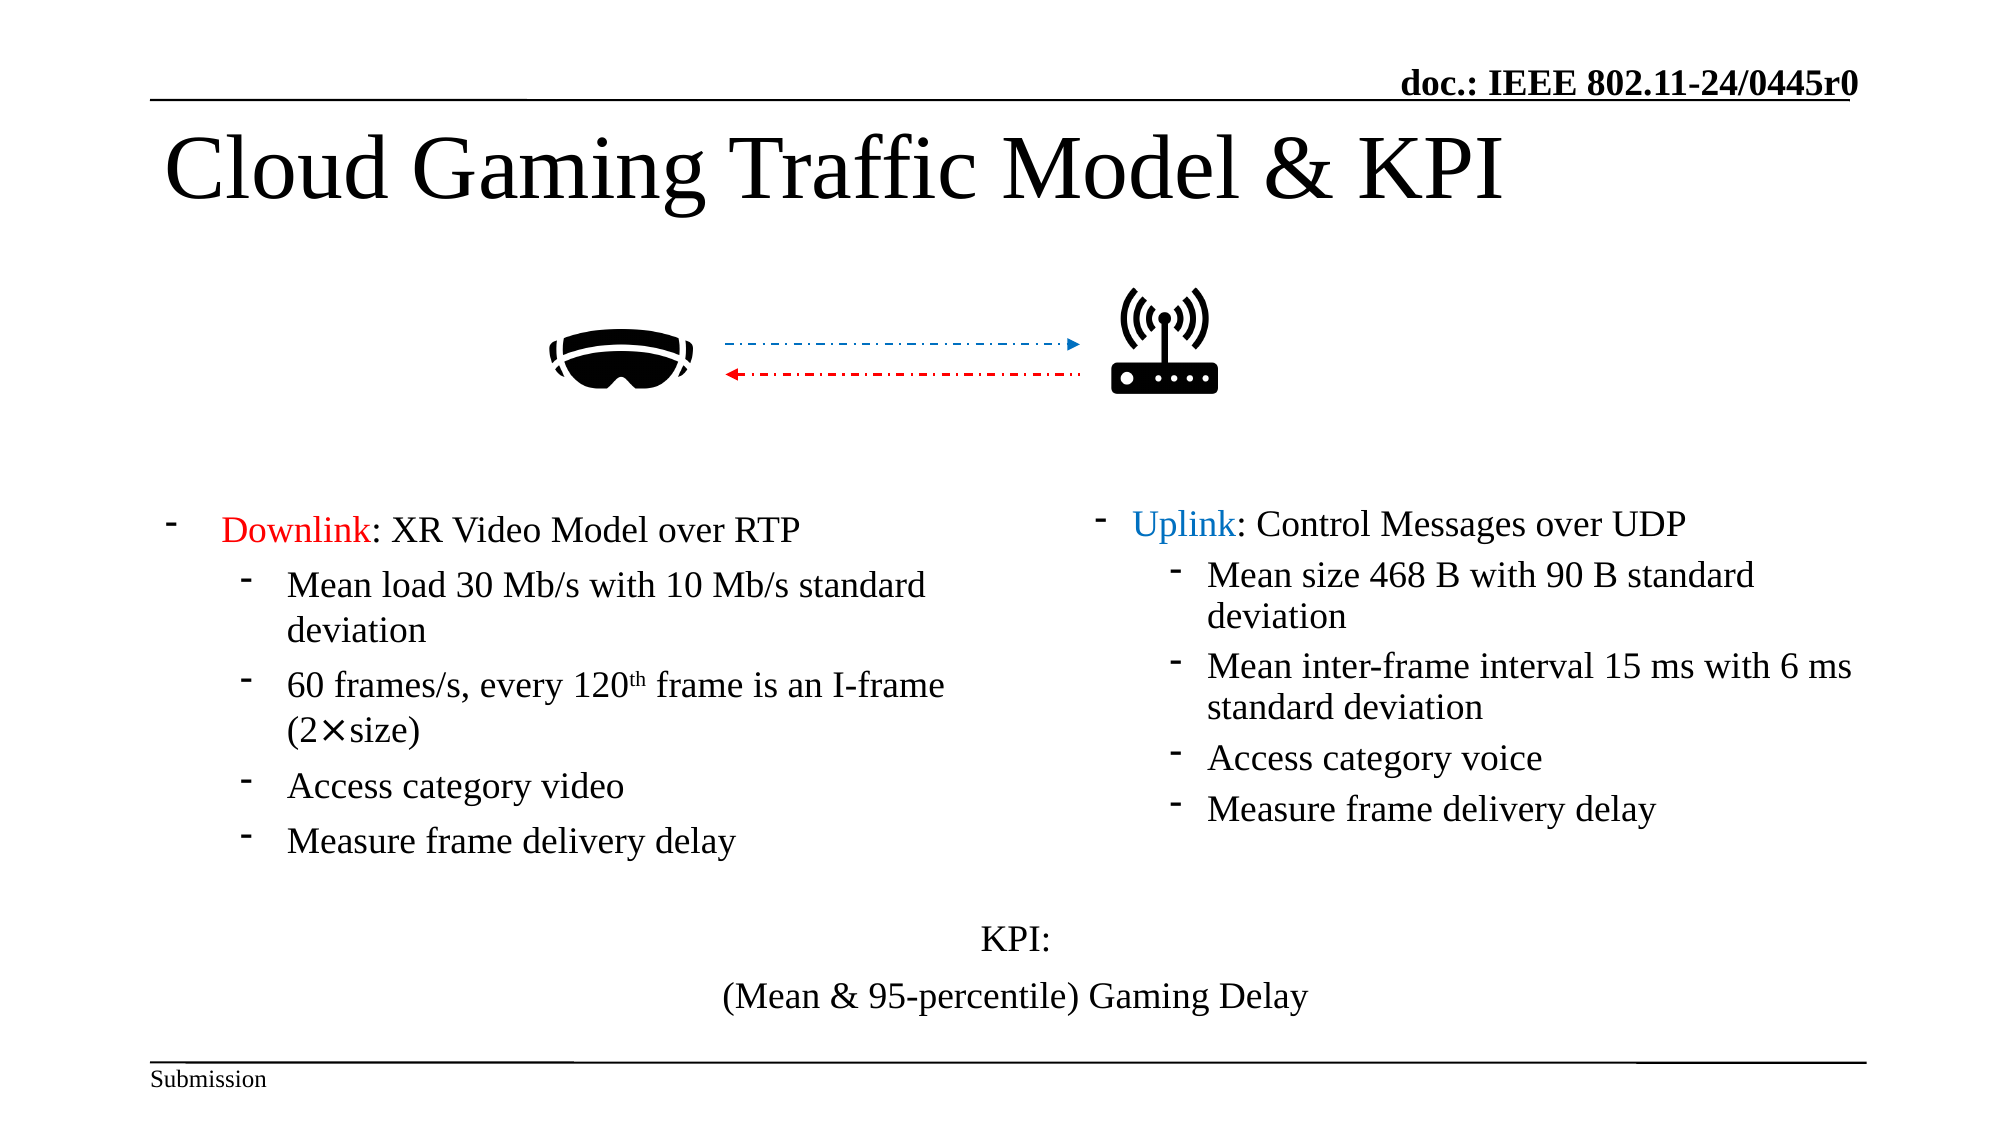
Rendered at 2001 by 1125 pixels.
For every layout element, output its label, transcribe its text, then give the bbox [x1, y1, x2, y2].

picture [545, 283, 697, 434]
text_box KPI: (Mean & 95-percentile) Gaming Delay [150, 906, 1883, 1111]
text_box Uplink: Control Messages over UDP Mean size 468 B with 90 B standard deviation Mean inter-frame interval 15 ms with 6 ms standard deviation Access category voice Measure frame delivery delay [1079, 497, 1914, 906]
picture [1089, 265, 1241, 417]
text_box Downlink: XR Video Model over RTP Mean load 30 Mb/s with 10 Mb/s standard deviation 60 frames/s, every 120th frame is an I-frame (2⨯size) Access category video Measure frame delivery delay [149, 497, 1043, 906]
text_box Cloud Gaming Traffic Model & KPI [150, 112, 1850, 288]
